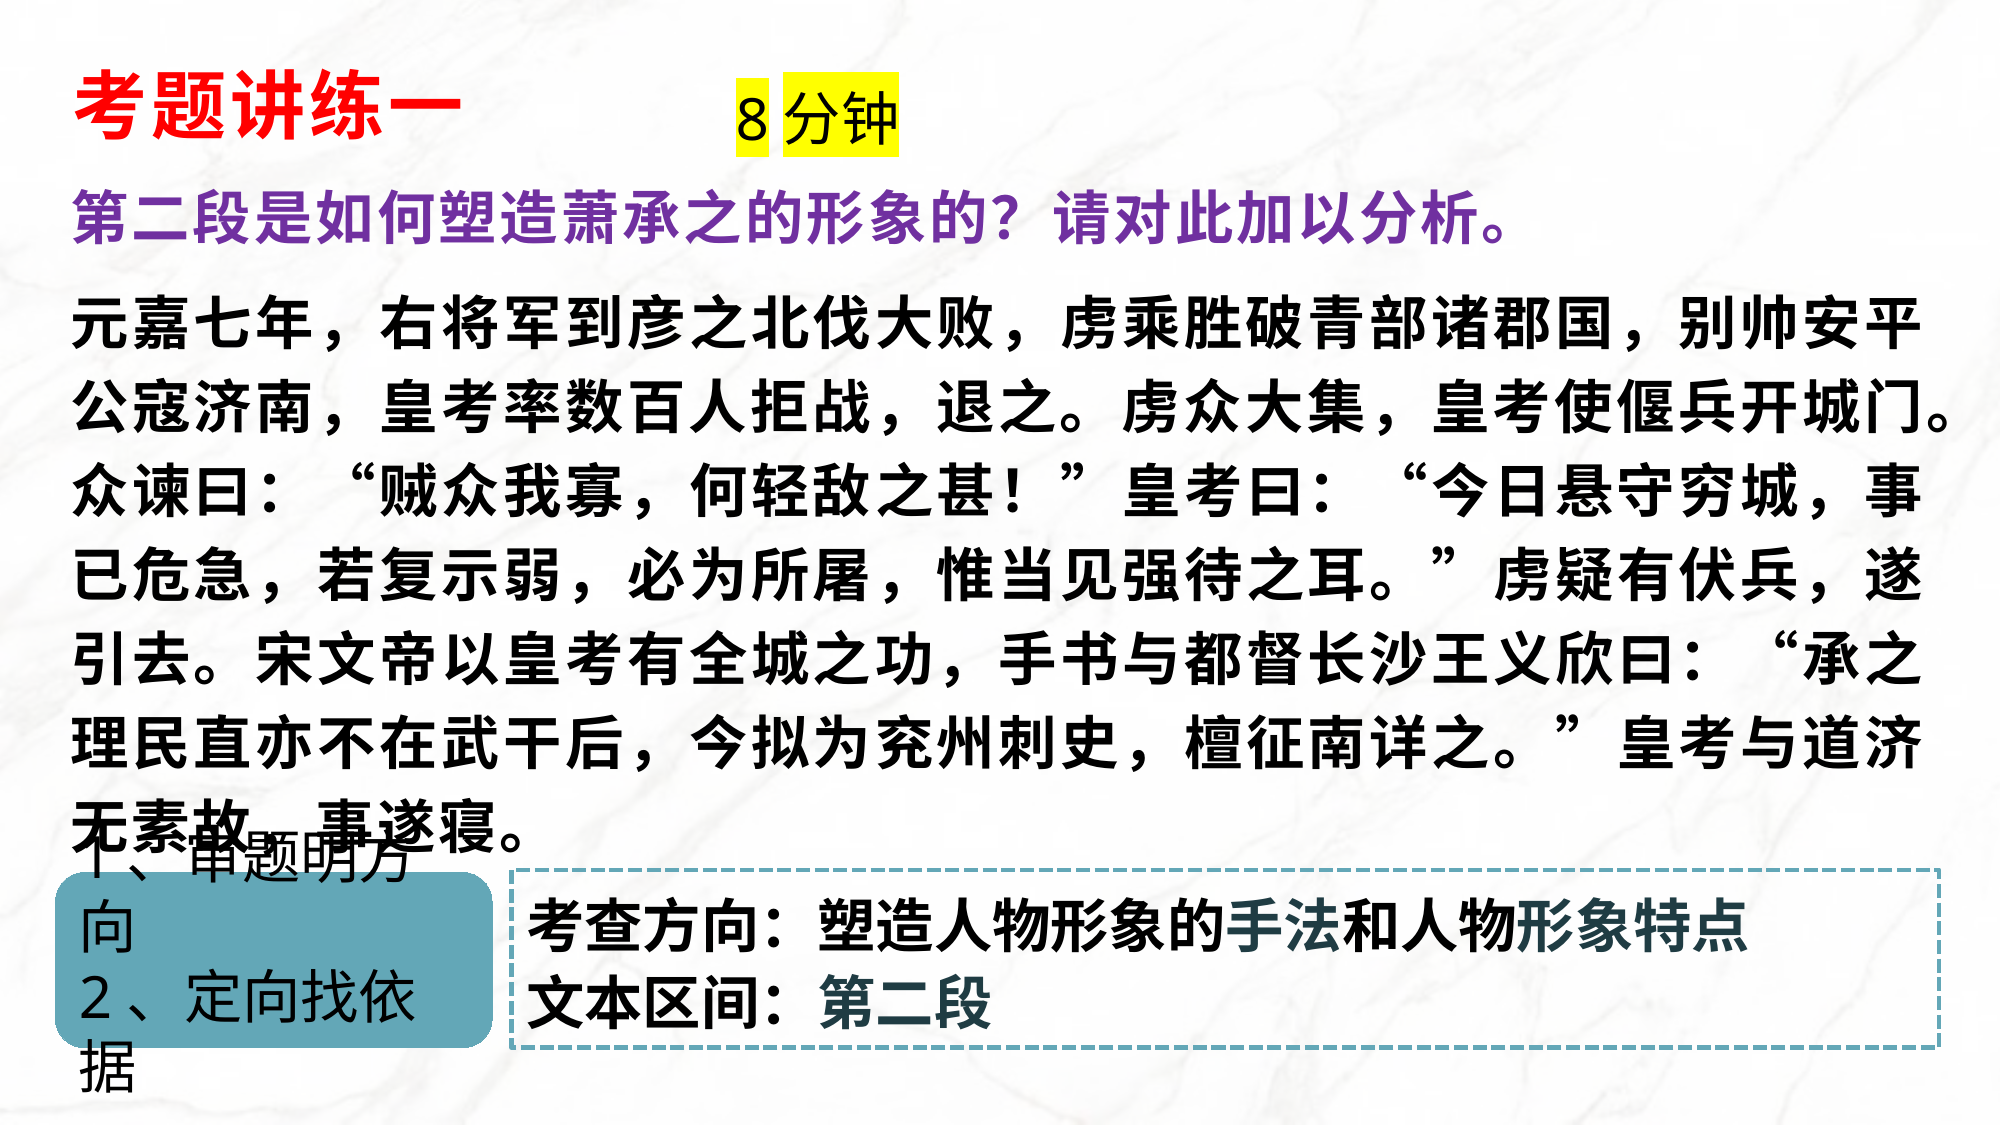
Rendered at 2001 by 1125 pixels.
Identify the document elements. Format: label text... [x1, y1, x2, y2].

text_box 考题讲练一 [55, 30, 1939, 150]
text_box 1、审题明方向 2、定向找依据 [55, 872, 493, 1048]
text_box 8分钟 [720, 74, 1020, 160]
text_box 考查方向：塑造人物形象的手法和人物形象特点 文本区间：第二段 [511, 869, 1939, 1048]
text_box 第二段是如何塑造萧承之的形象的？请对此加以分析。 元嘉七年，右将军到彦之北伐大败，虏乘胜破青部诸郡国，别帅安平公寇济南，皇考率数百人拒战，退之。虏众大集，皇考使偃兵开城门。众谏曰：“贼众我寡，何轻敌之甚！”皇考曰：“今日悬守穷城，事已危急，若复示弱，必为所屠，惟当见强待之耳。”虏疑有伏兵，遂引去。宋文帝以皇考有全城之功，手书与都督长沙王义欣曰：“承之理民直亦不在武干后，今拟为兖州刺史，檀征南详之。”皇考与道济无素故，事遂寝。 [55, 159, 1941, 881]
